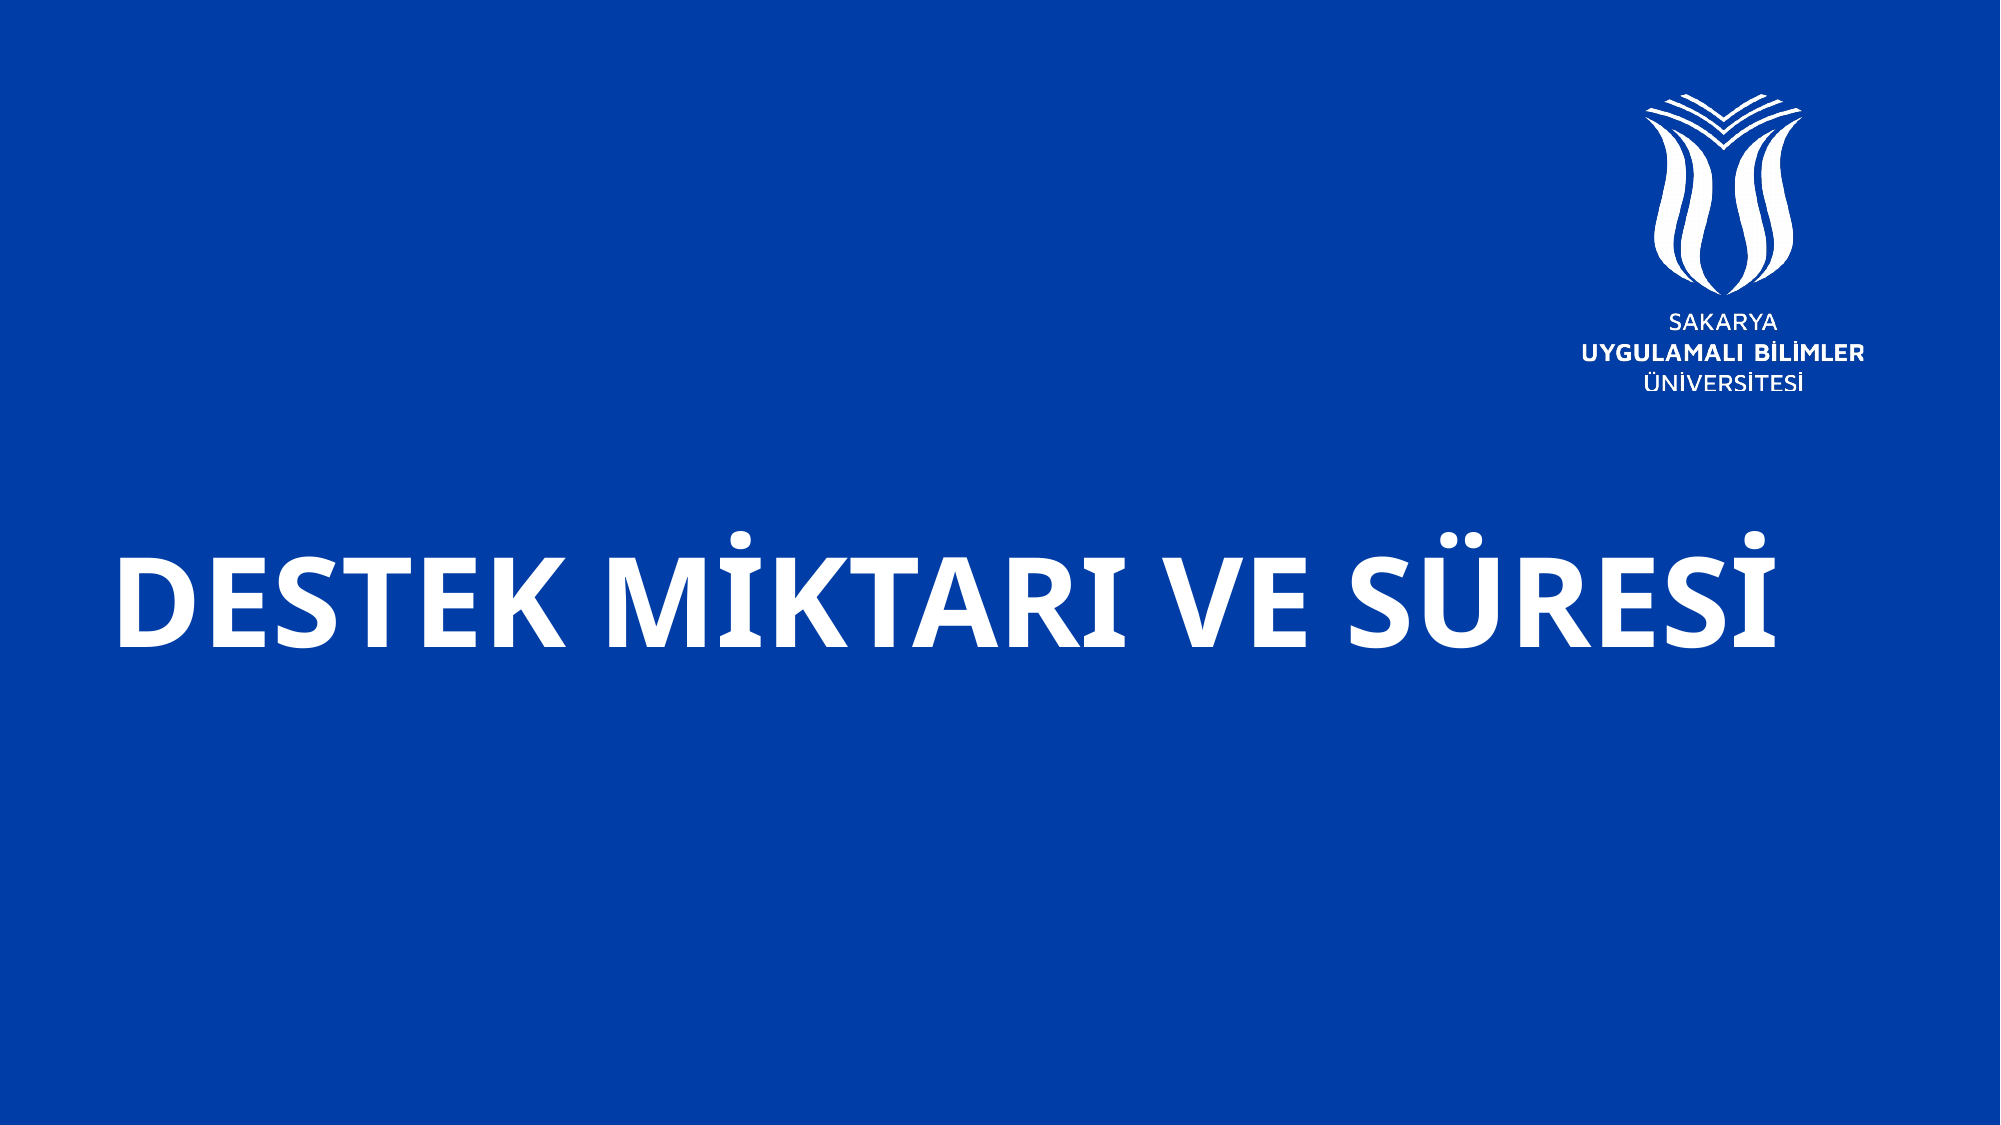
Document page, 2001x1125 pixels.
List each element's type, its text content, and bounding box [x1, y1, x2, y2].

title DESTEK MİKTARI VE SÜRESİ [94, 364, 1820, 832]
